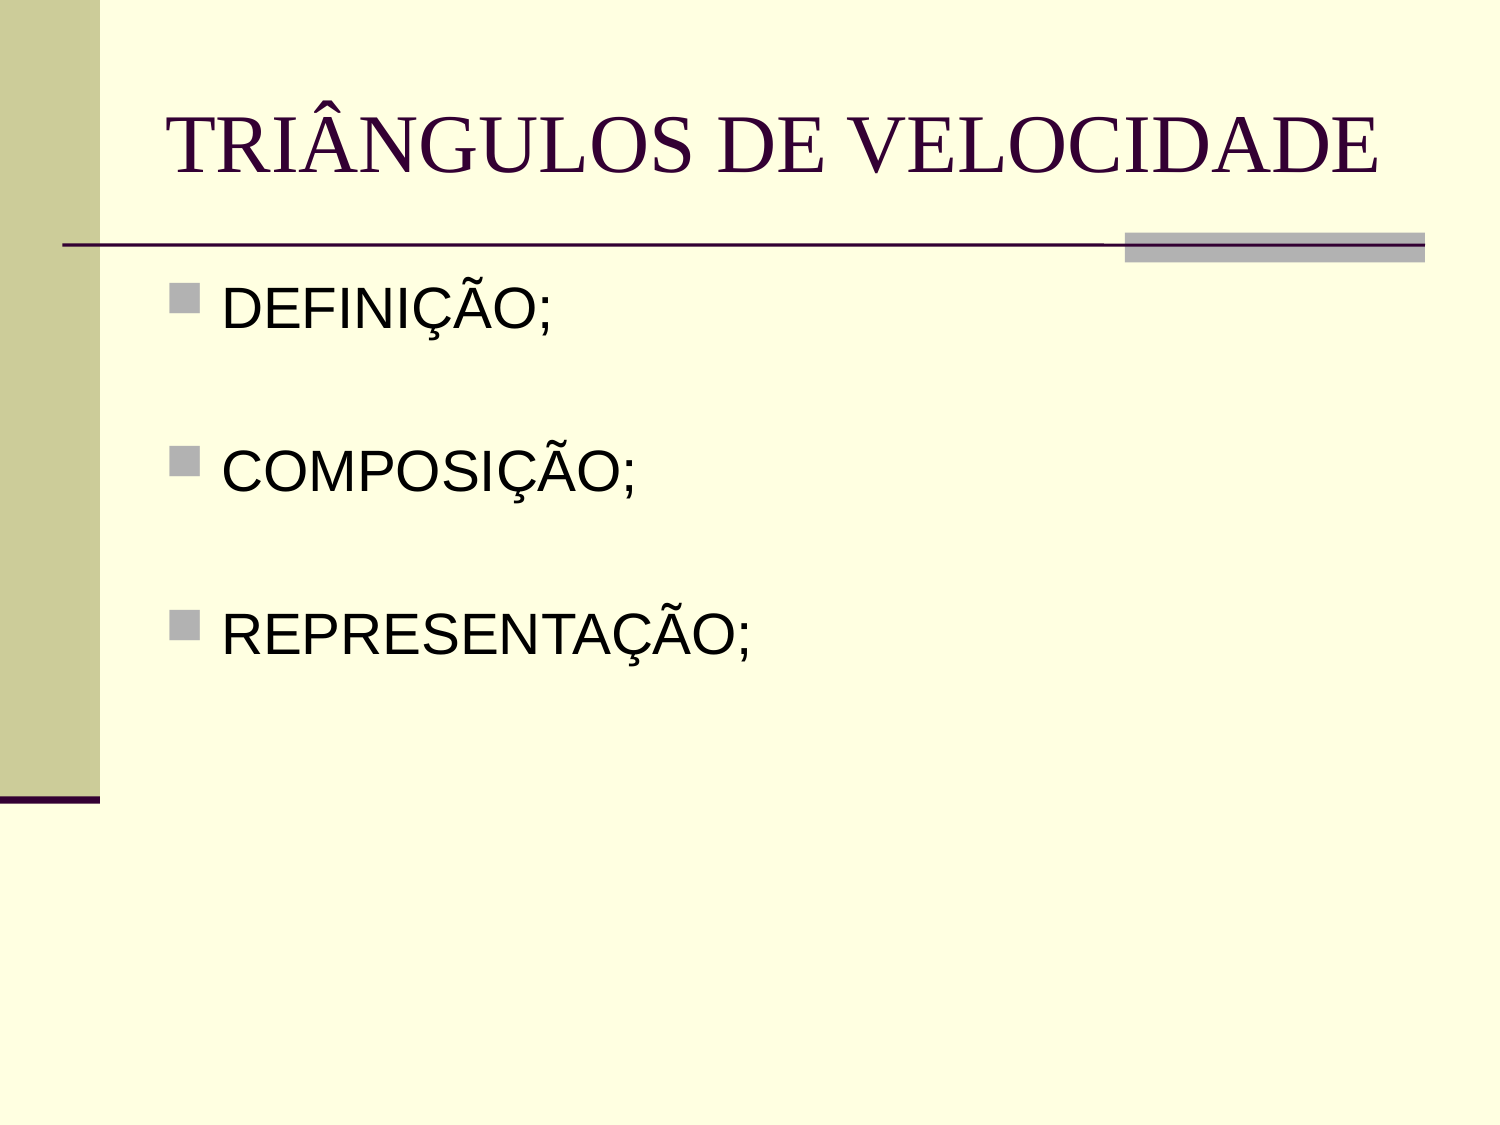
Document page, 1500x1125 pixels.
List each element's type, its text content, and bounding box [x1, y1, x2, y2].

title TRIÂNGULOS DE VELOCIDADE [149, 45, 1426, 234]
list DEFINIÇÃO; COMPOSIÇÃO; REPRESENTAÇÃO; [149, 262, 1426, 1006]
